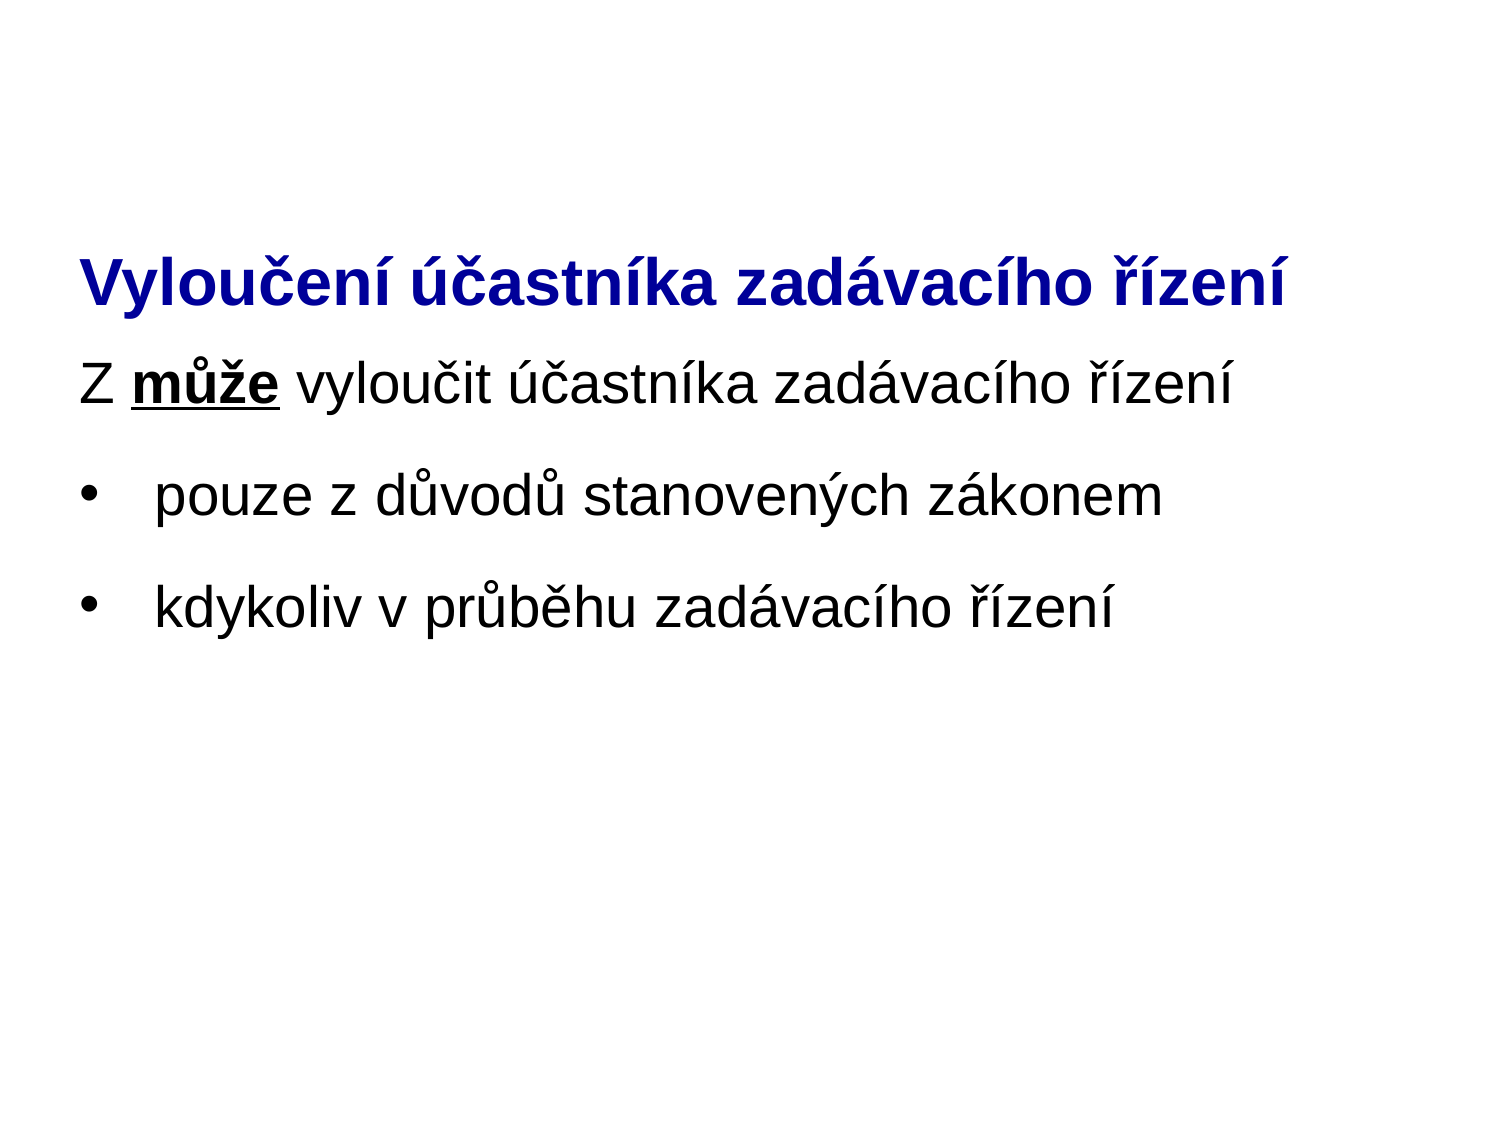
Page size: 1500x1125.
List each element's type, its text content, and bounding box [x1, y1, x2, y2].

list Z může vyloučit účastníka zadávacího řízení pouze z důvodů stanovených zákonem kdykoliv v průběhu zadávacího řízení [64, 338, 1425, 1059]
title Vyloučení účastníka zadávacího řízení [64, 231, 1425, 315]
